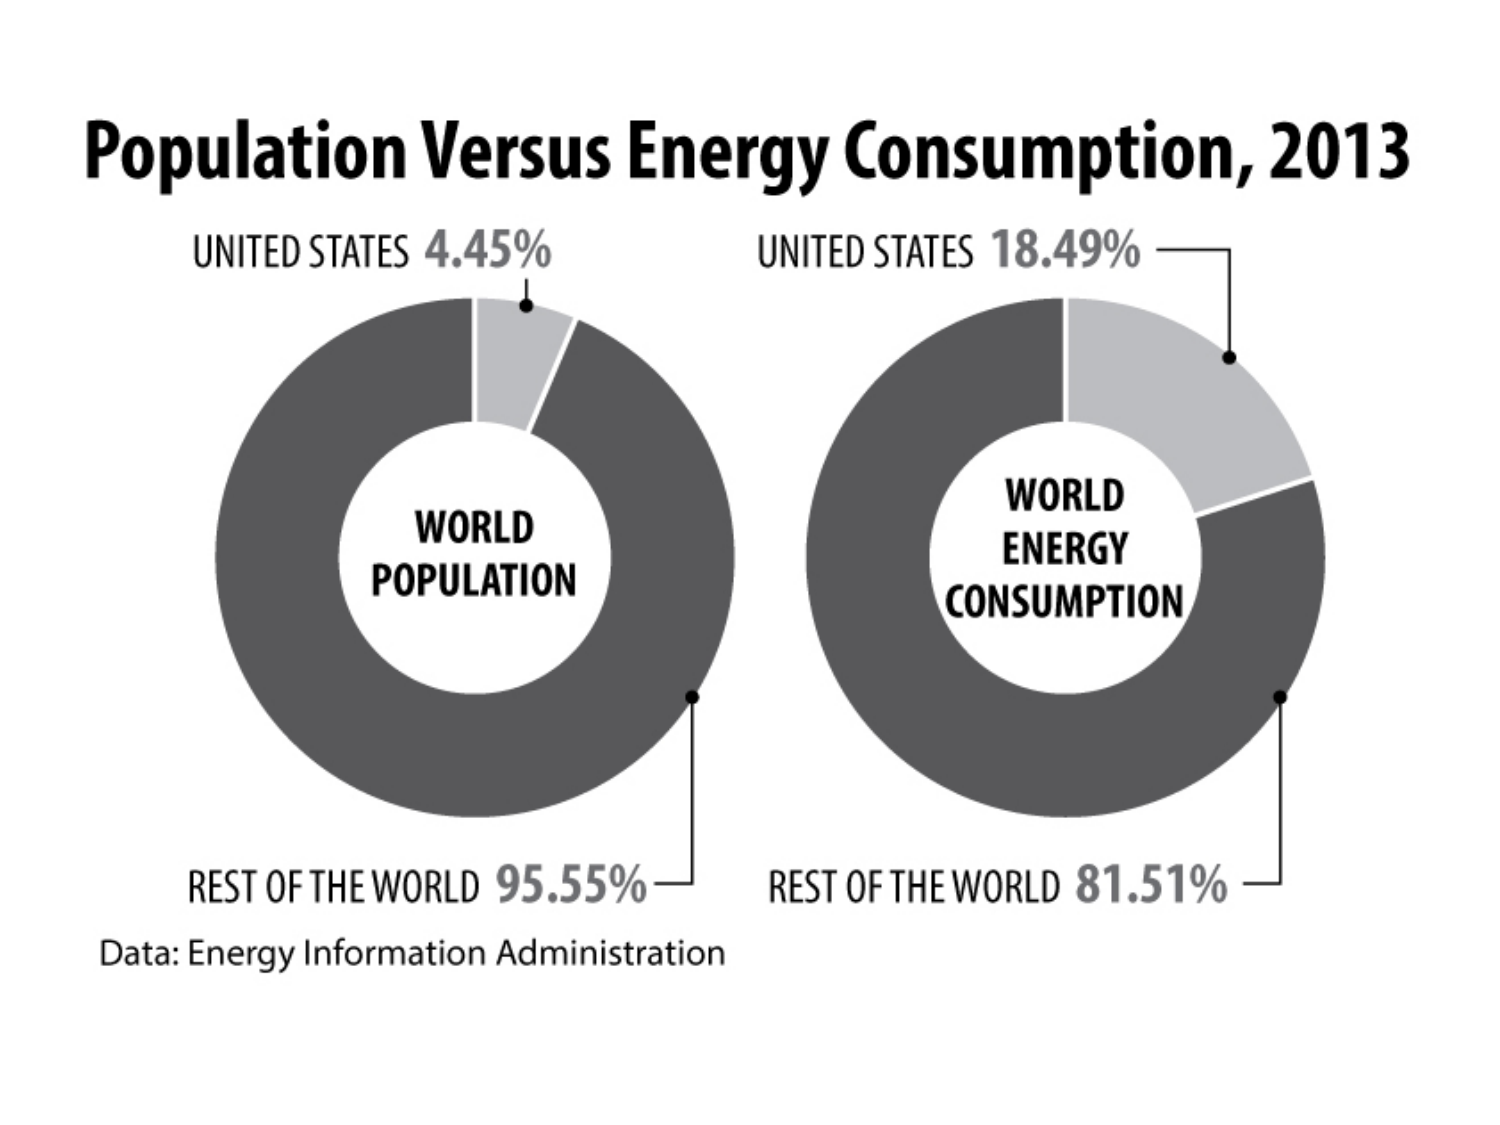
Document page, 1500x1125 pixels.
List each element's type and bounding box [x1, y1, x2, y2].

picture [37, 87, 1463, 1007]
